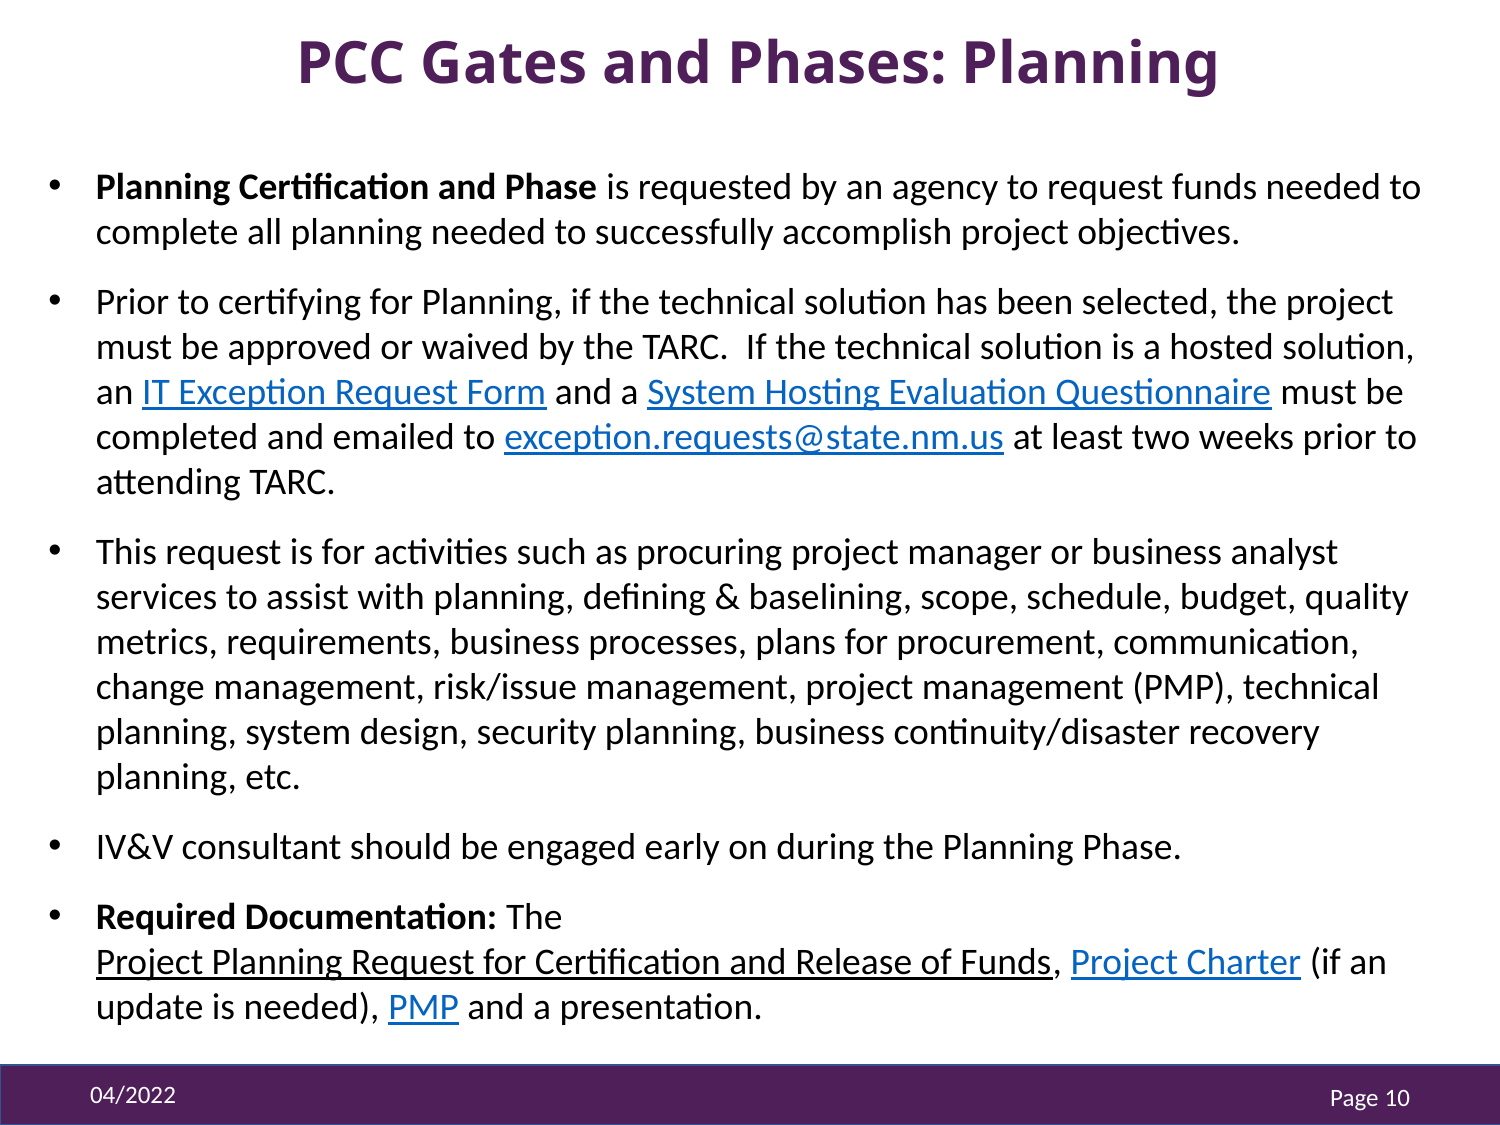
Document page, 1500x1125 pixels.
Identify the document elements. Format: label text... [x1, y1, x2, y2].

list Planning Certification and Phase is requested by an agency to request funds needed to complete all planning needed to successfully accomplish project objectives. Prior to certifying for Planning, if the technical solution has been selected, the project must be approved or waived by the TARC. If the technical solution is a hosted solution, an IT Exception Request Form and a System Hosting Evaluation Questionnaire must be completed and emailed to exception.requests@state.nm.us at least two weeks prior to attending TARC. This request is for activities such as procuring project manager or business analyst services to assist with planning, defining & baselining, scope, schedule, budget, quality metrics, requirements, business processes, plans for procurement, communication, change management, risk/issue management, project management (PMP), technical planning, system design, security planning, business continuity/disaster recovery planning, etc. IV&V consultant should be engaged early on during the Planning Phase. Required Documentation: The Project Planning Request for Certification and Release of Funds, Project Charter (if an update is needed), PMP and a presentation. [33, 154, 1467, 1047]
title PCC Gates and Phases: Planning [83, 12, 1434, 118]
slide_number 04/2022 [75, 1063, 425, 1124]
slide_number Page 10 [1074, 1066, 1425, 1125]
